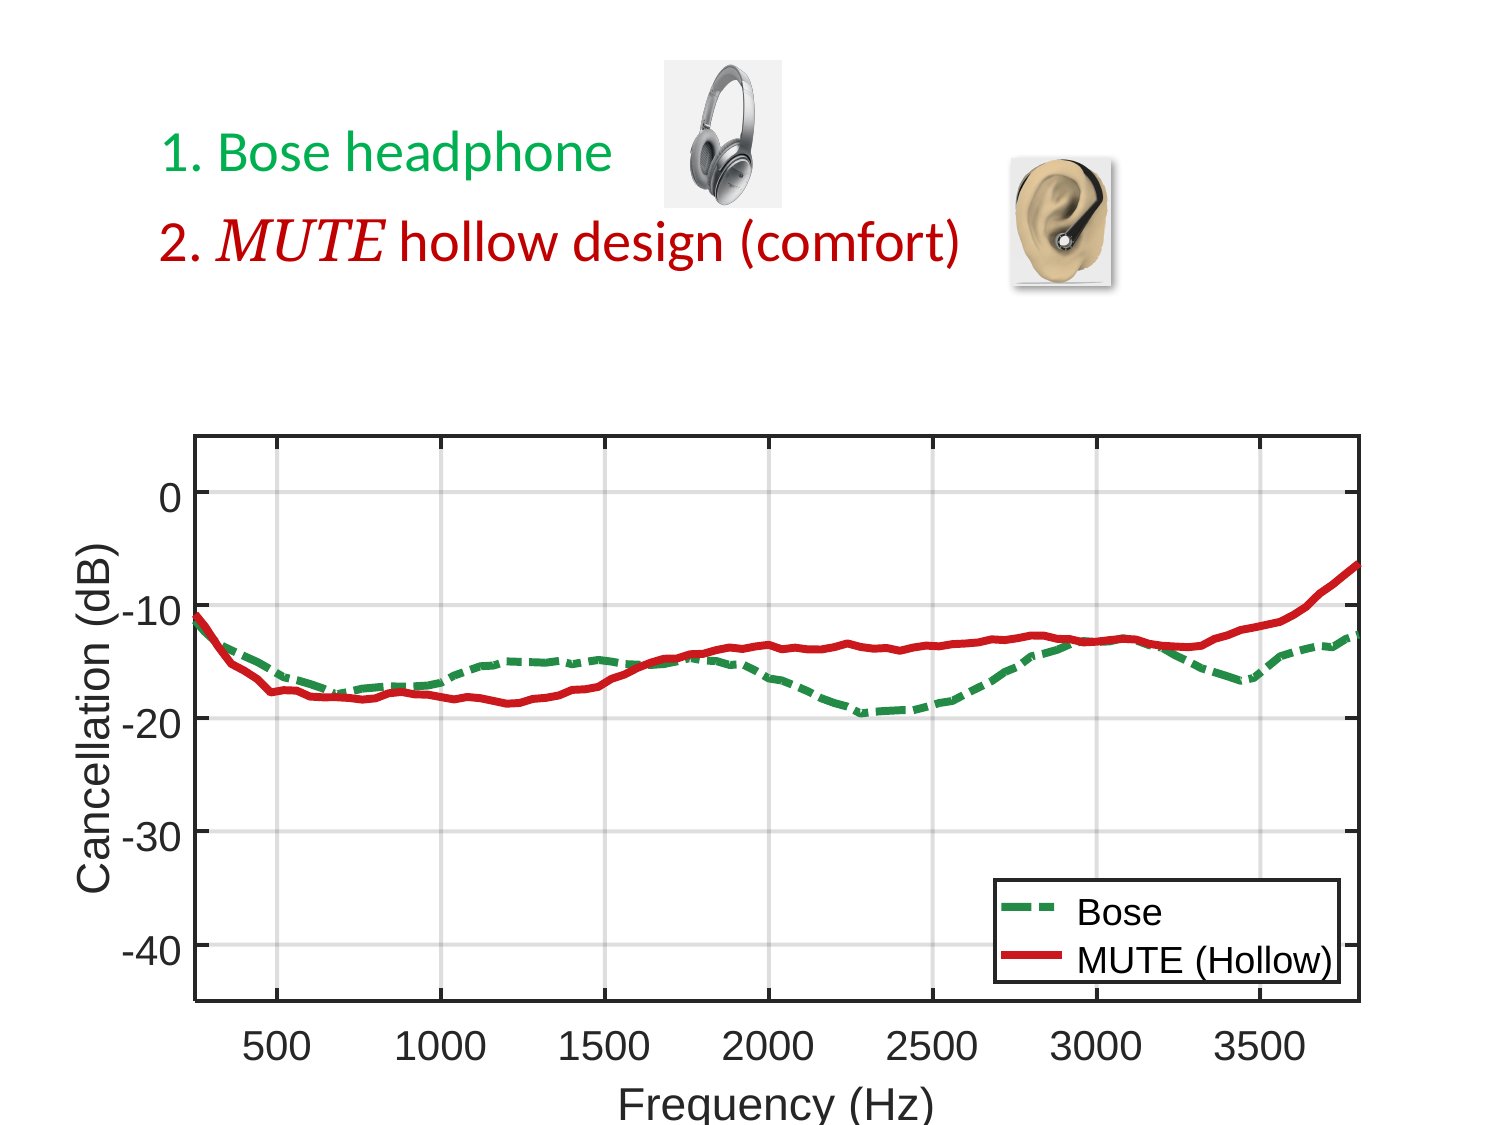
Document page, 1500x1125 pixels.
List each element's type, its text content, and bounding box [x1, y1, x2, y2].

text_box 1. Bose headphone [145, 105, 630, 191]
picture [1010, 158, 1111, 286]
text_box 2. MUTE hollow design (comfort) [144, 195, 978, 281]
picture [663, 59, 782, 208]
picture [0, 380, 1500, 1125]
